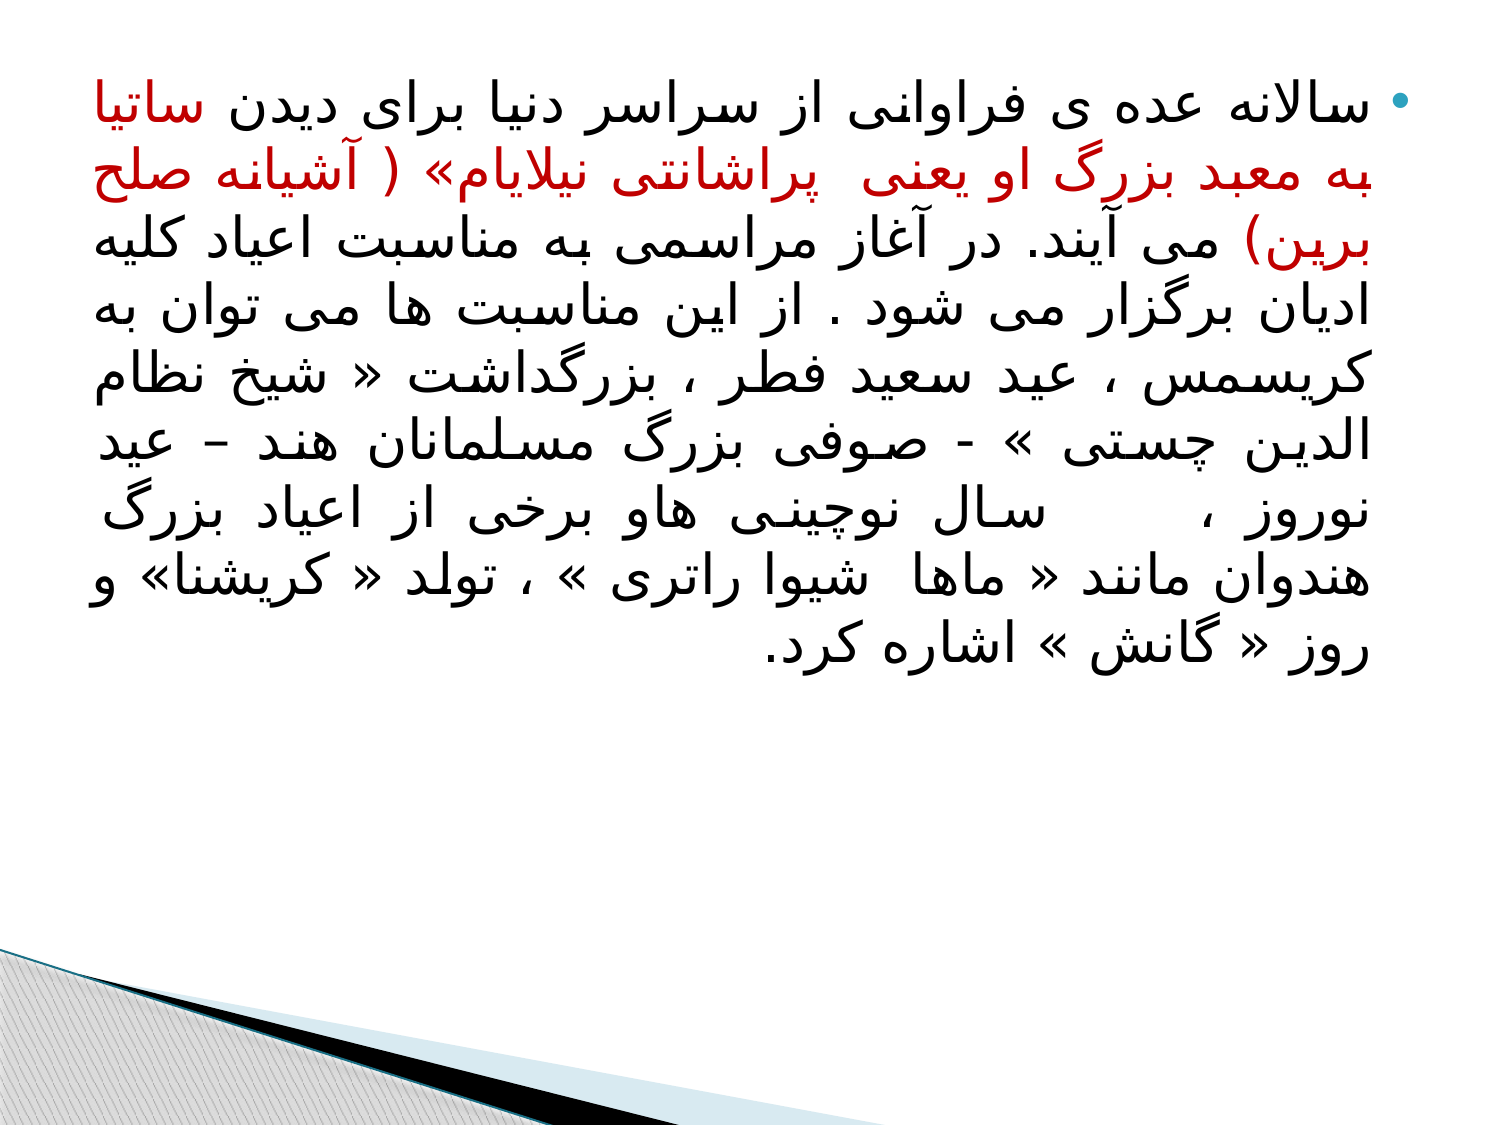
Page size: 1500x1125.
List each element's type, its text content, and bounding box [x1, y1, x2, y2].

list سالانه عده ی فراوانی از سراسر دنیا برای دیدن ساتیا به معبد بزرگ او یعنی پراشانتی نیلایام» ( آشیانه صلح برین) می آیند. در آغاز مراسمی به مناسبت اعیاد کلیه ادیان برگزار می شود . از این مناسبت ها می توان به کریسمس ، عید سعید فطر ، بزرگداشت « شیخ نظام الدین چستی » - صوفی بزرگ مسلمانان هند – عید نوروز ، سال نوچینی هاو برخی از اعیاد بزرگ هندوان مانند « ماها شیوا راتری » ، تولد « کریشنا» و روز « گانش » اشاره کرد. [75, 58, 1425, 1005]
